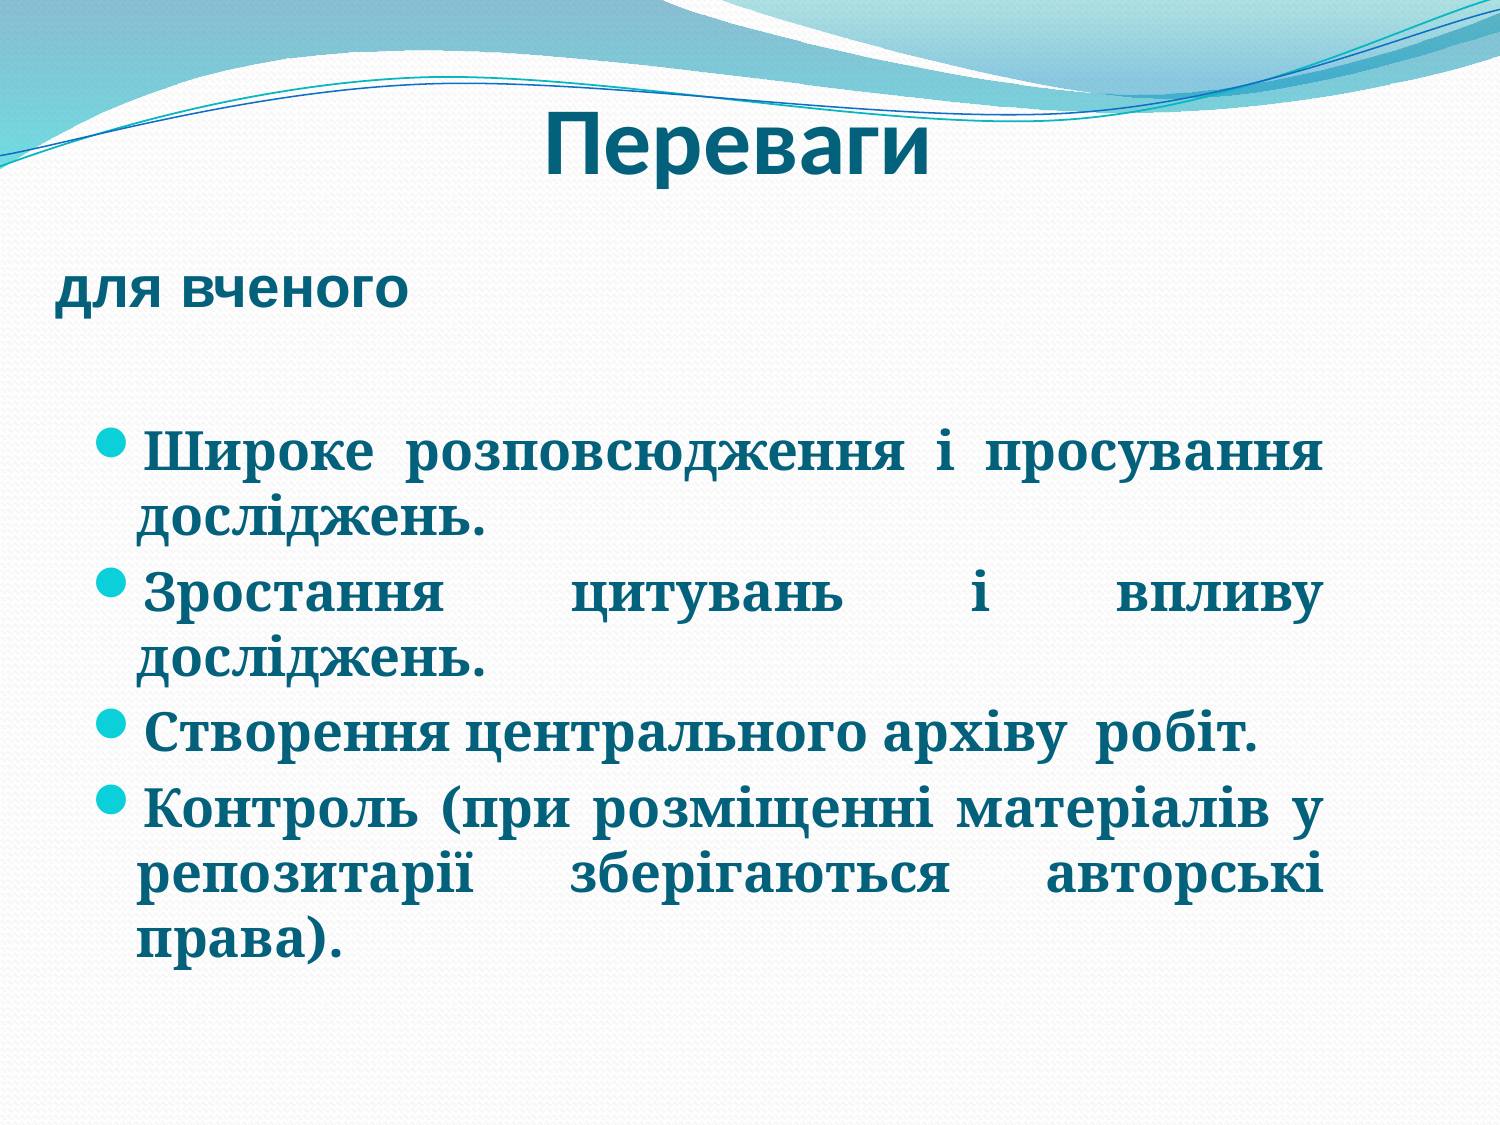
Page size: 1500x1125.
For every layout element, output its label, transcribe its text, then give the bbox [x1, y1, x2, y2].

title Переваги [419, 77, 1058, 195]
text_box для вченого [41, 241, 762, 327]
list Широке розповсюдження і просування досліджень. Зростання цитувань і впливу досліджень. Cтворення центрального архіву робіт. Контроль (при розміщенні матеріалів у репозитарії зберігаються авторські права). [76, 408, 1341, 918]
